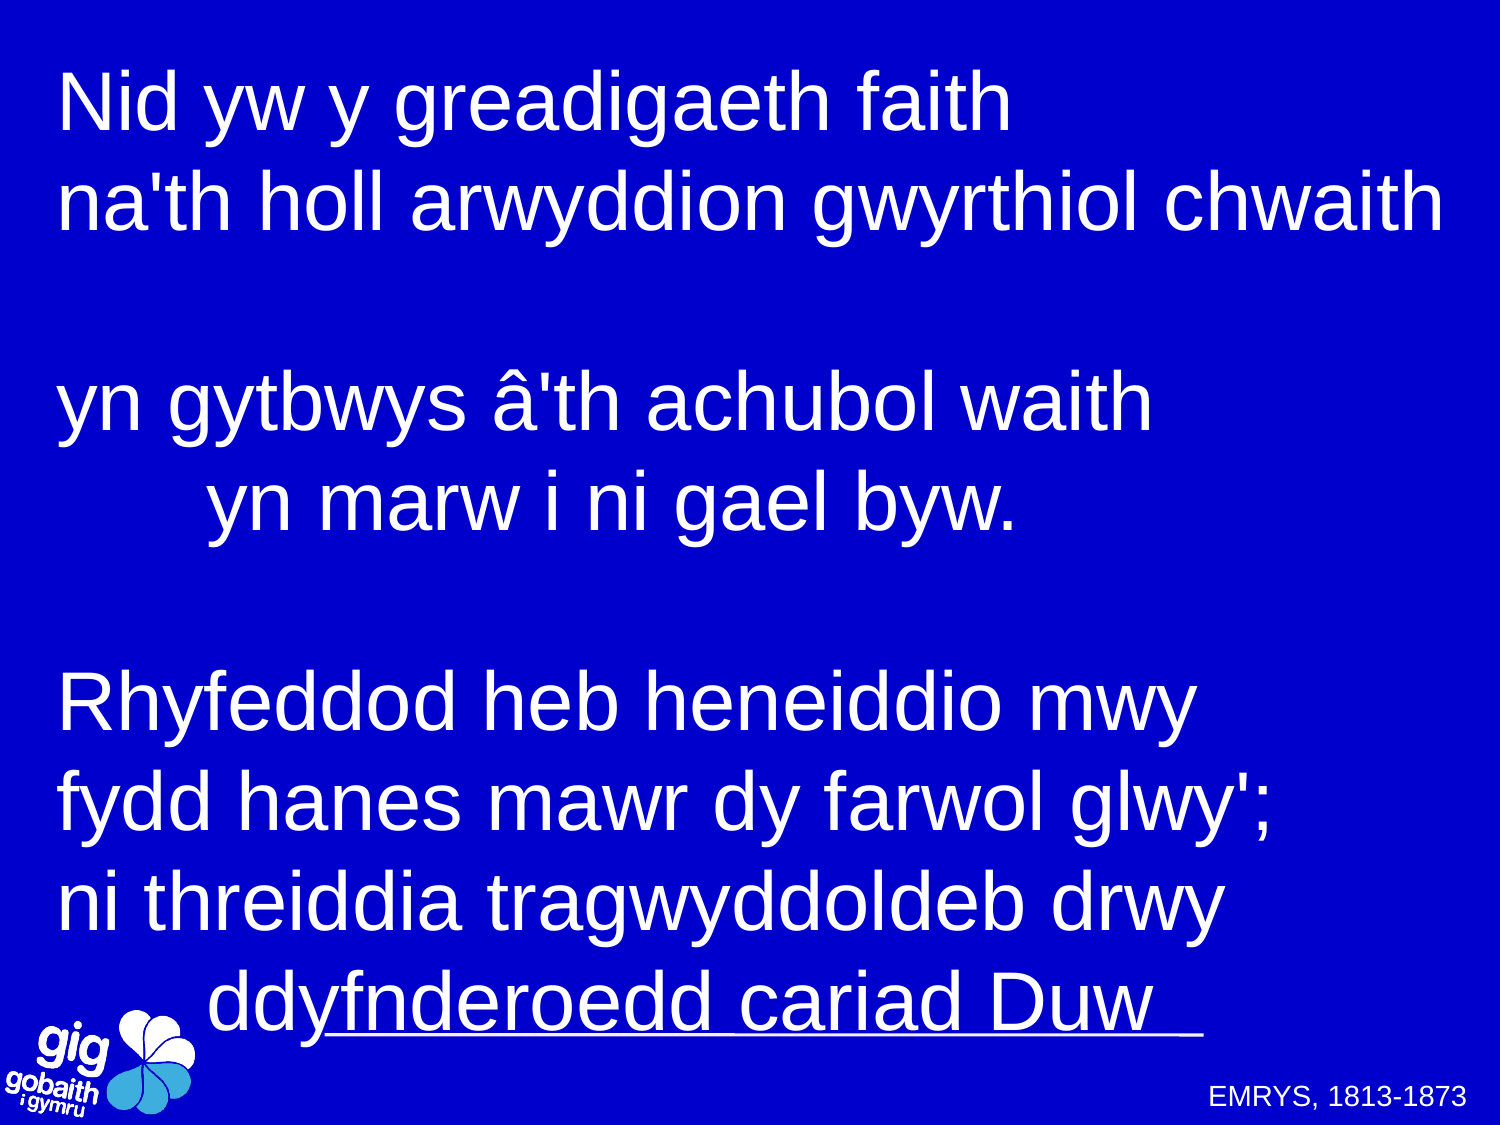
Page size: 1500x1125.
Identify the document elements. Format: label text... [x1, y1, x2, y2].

picture [5, 1010, 195, 1118]
text_box Nid yw y greadigaeth faith na'th holl arwyddion gwyrthiol chwaith yn gytbwys â'th achubol waith yn marw i ni gael byw. Rhyfeddod heb heneiddio mwy fydd hanes mawr dy farwol glwy'; ni threiddia tragwyddoldeb drwy ddyfnderoedd cariad Duw [41, 40, 1483, 1055]
text_box EMRYS, 1813-1873 [469, 1070, 1483, 1125]
